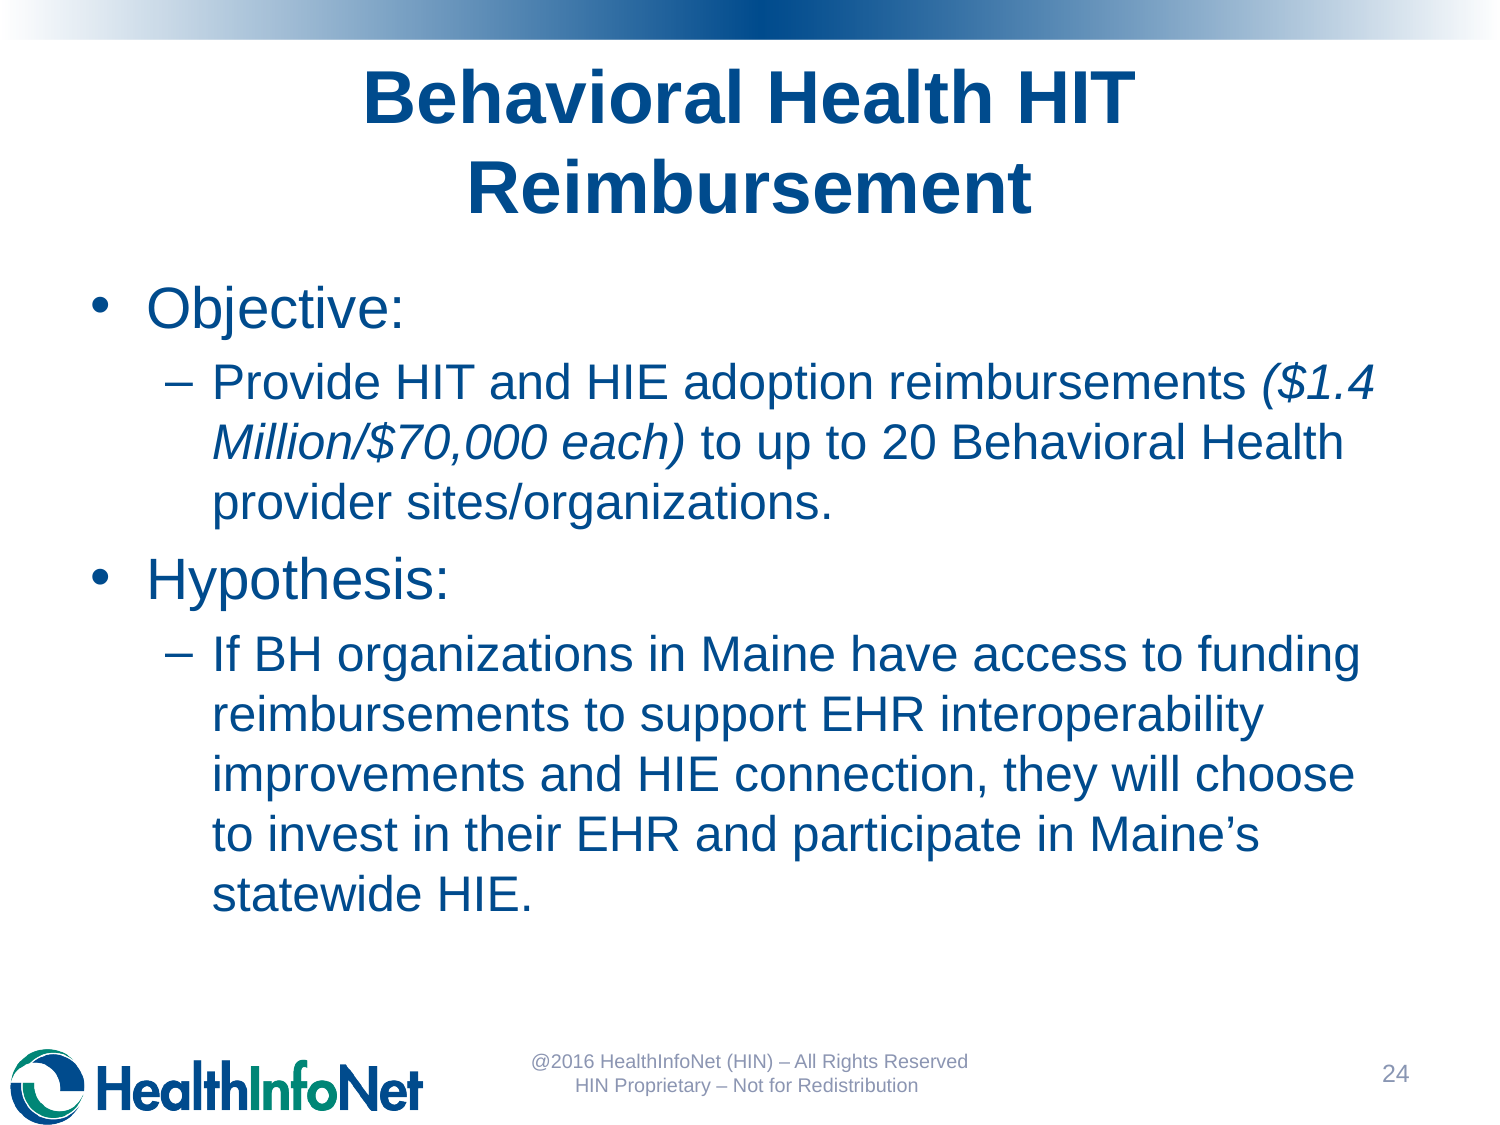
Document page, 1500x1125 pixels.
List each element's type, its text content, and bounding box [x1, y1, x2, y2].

picture [0, 0, 1500, 1125]
footer @2016 HealthInfoNet (HIN) – All Rights Reserved HIN Proprietary – Not for Redistribution [512, 1042, 988, 1103]
list Objective: Provide HIT and HIE adoption reimbursements ($1.4 Million/$70,000 each) to up to 20 Behavioral Health provider sites/organizations. Hypothesis: If BH organizations in Maine have access to funding reimbursements to support EHR interoperability improvements and HIE connection, they will choose to invest in their EHR and participate in Maine’s statewide HIE. [75, 262, 1425, 1005]
slide_number 25 [1074, 1042, 1425, 1103]
title Behavioral Health HIT Reimbursement [75, 45, 1425, 233]
